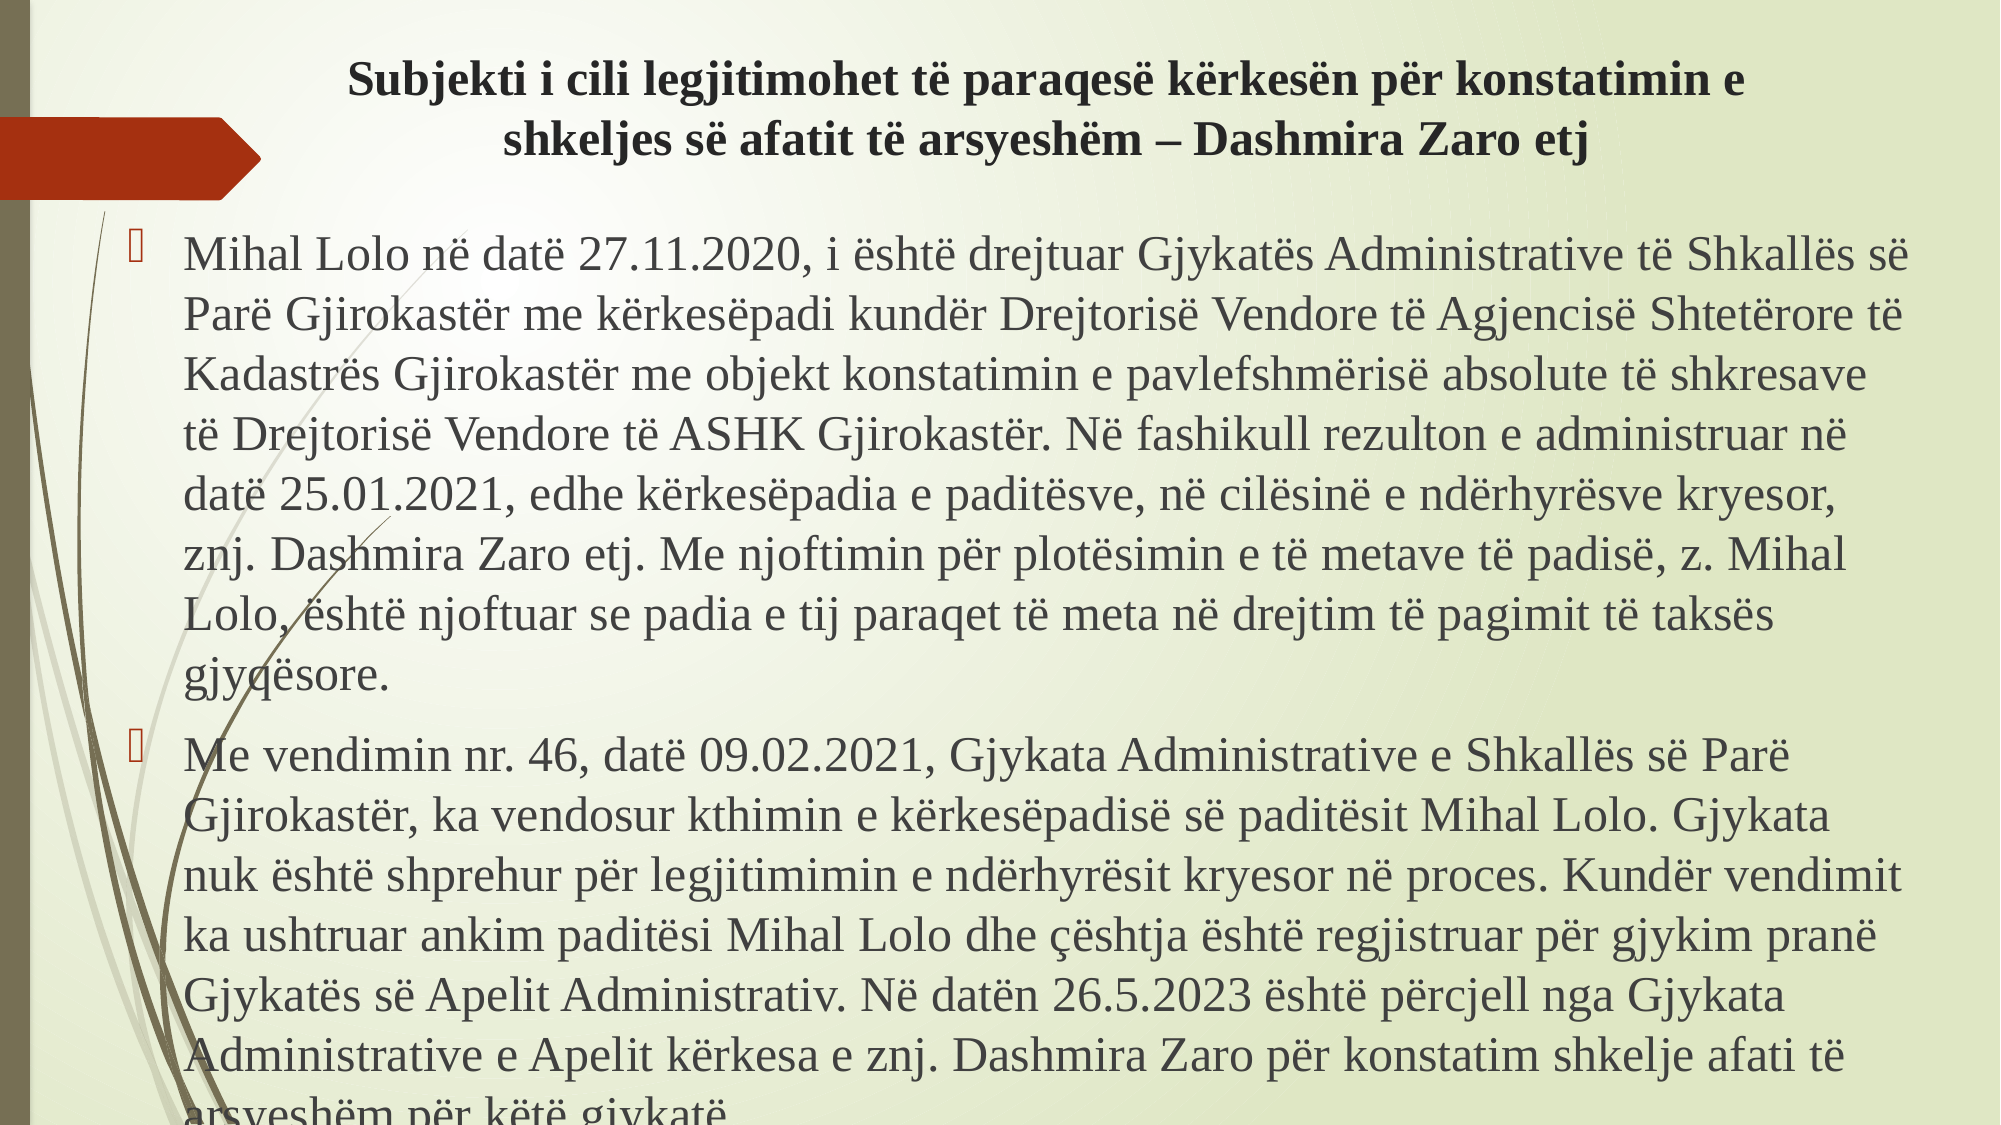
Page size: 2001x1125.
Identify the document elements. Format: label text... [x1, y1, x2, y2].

title Subjekti i cili legjitimohet të paraqesë kërkesën për konstatimin e shkeljes së afatit të arsyeshëm – Dashmira Zaro etj [257, 38, 1837, 212]
list Mihal Lolo në datë 27.11.2020, i është drejtuar Gjykatës Administrative të Shkallës së Parë Gjirokastër me kërkesëpadi kundër Drejtorisë Vendore të Agjencisë Shtetërore të Kadastrës Gjirokastër me objekt konstatimin e pavlefshmërisë absolute të shkresave të Drejtorisë Vendore të ASHK Gjirokastër. Në fashikull rezulton e administruar në datë 25.01.2021, edhe kërkesëpadia e paditësve, në cilësinë e ndërhyrësve kryesor, znj. Dashmira Zaro etj. Me njoftimin për plotësimin e të metave të padisë, z. Mihal Lolo, është njoftuar se padia e tij paraqet të meta në drejtim të pagimit të taksës gjyqësore. Me vendimin nr. 46, datë 09.02.2021, Gjykata Administrative e Shkallës së Parë Gjirokastër, ka vendosur kthimin e kërkesëpadisë së paditësit Mihal Lolo. Gjykata nuk është shprehur për legjitimimin e ndërhyrësit kryesor në proces. Kundër vendimit ka ushtruar ankim paditësi Mihal Lolo dhe çështja është regjistruar për gjykim pranë Gjykatës së Apelit Administrativ. Në datën 26.5.2023 është përcjell nga Gjykata Administrative e Apelit kërkesa e znj. Dashmira Zaro për konstatim shkelje afati të arsyeshëm për këtë gjykatë. [112, 212, 1929, 1057]
